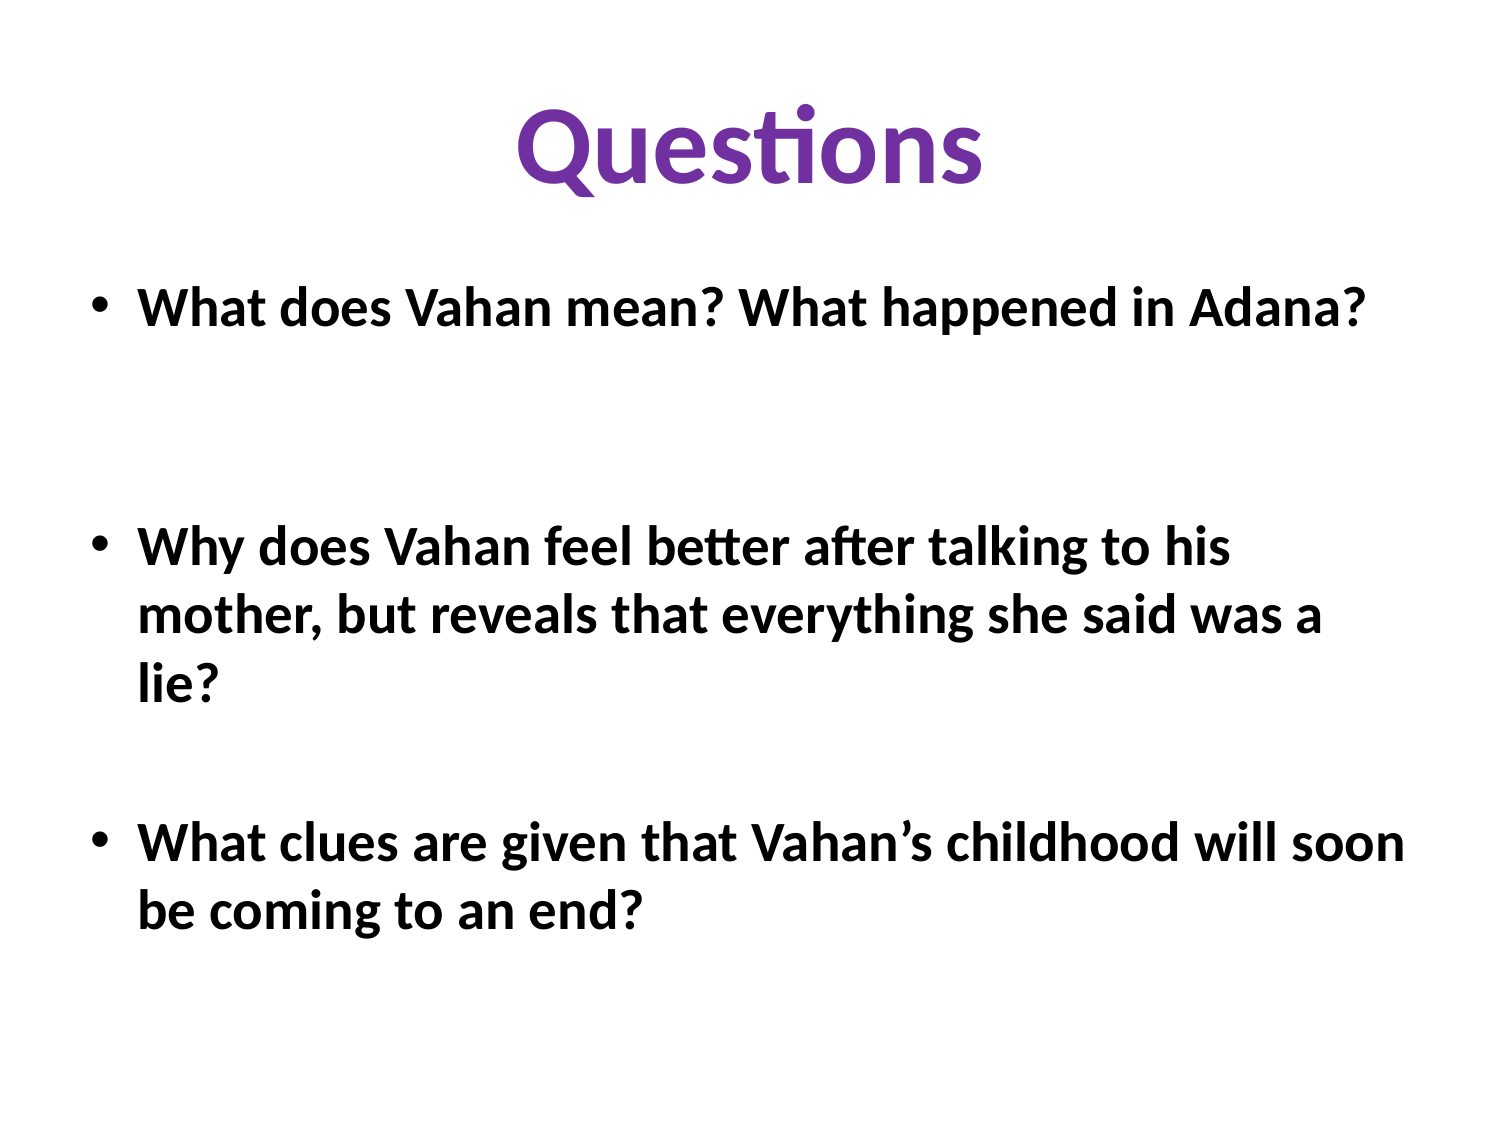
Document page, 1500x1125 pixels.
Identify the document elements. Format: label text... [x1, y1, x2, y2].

title Questions [75, 45, 1425, 233]
list What does Vahan mean? What happened in Adana? Why does Vahan feel better after talking to his mother, but reveals that everything she said was a lie? What clues are given that Vahan’s childhood will soon be coming to an end? [75, 262, 1425, 1005]
